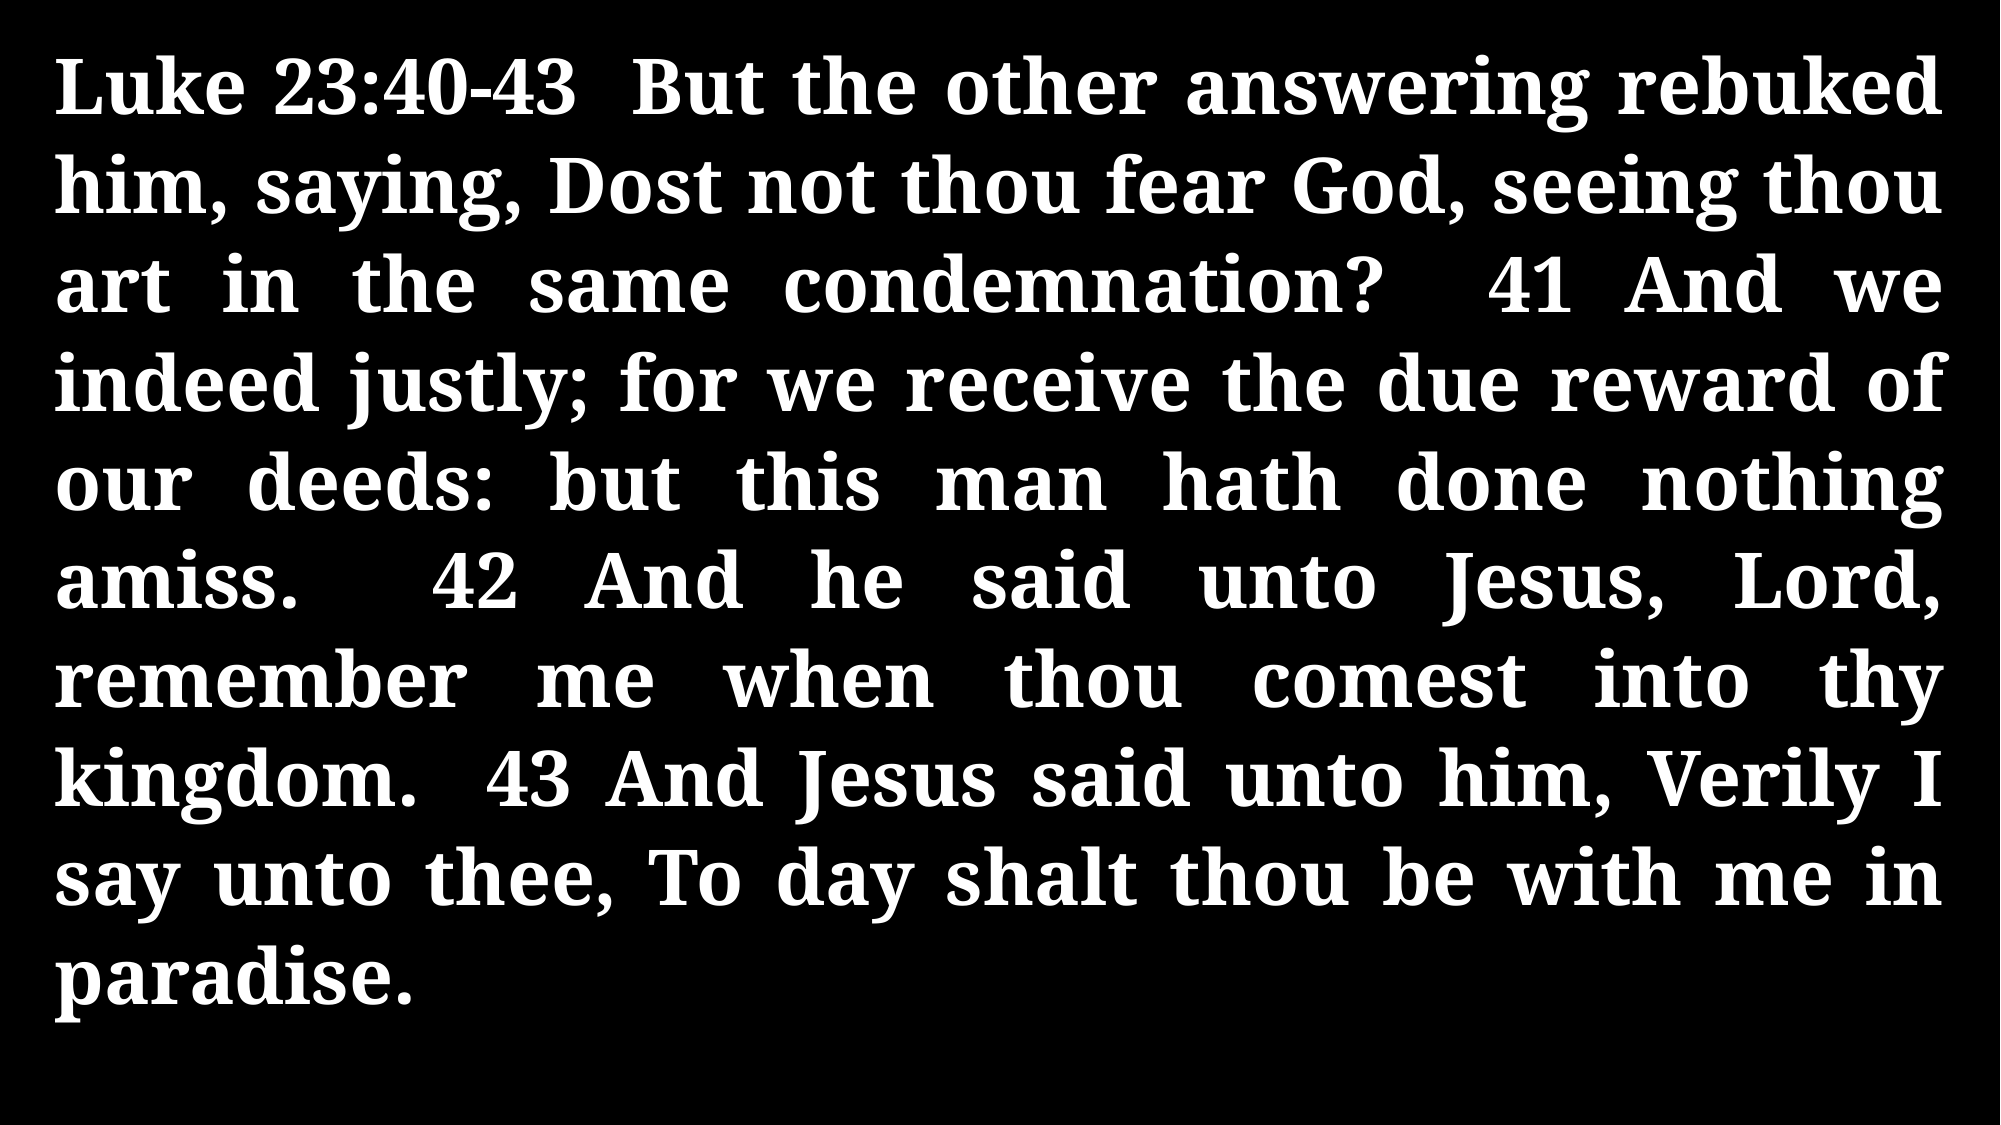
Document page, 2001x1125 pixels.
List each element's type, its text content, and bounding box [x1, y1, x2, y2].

text_box Luke 23:40-43 But the other answering rebuked him, saying, Dost not thou fear God, seeing thou art in the same condemnation? 41 And we indeed justly; for we receive the due reward of our deeds: but this man hath done nothing amiss. 42 And he said unto Jesus, Lord, remember me when thou comest into thy kingdom. 43 And Jesus said unto him, Verily I say unto thee, To day shalt thou be with me in paradise. [39, 23, 1961, 1028]
